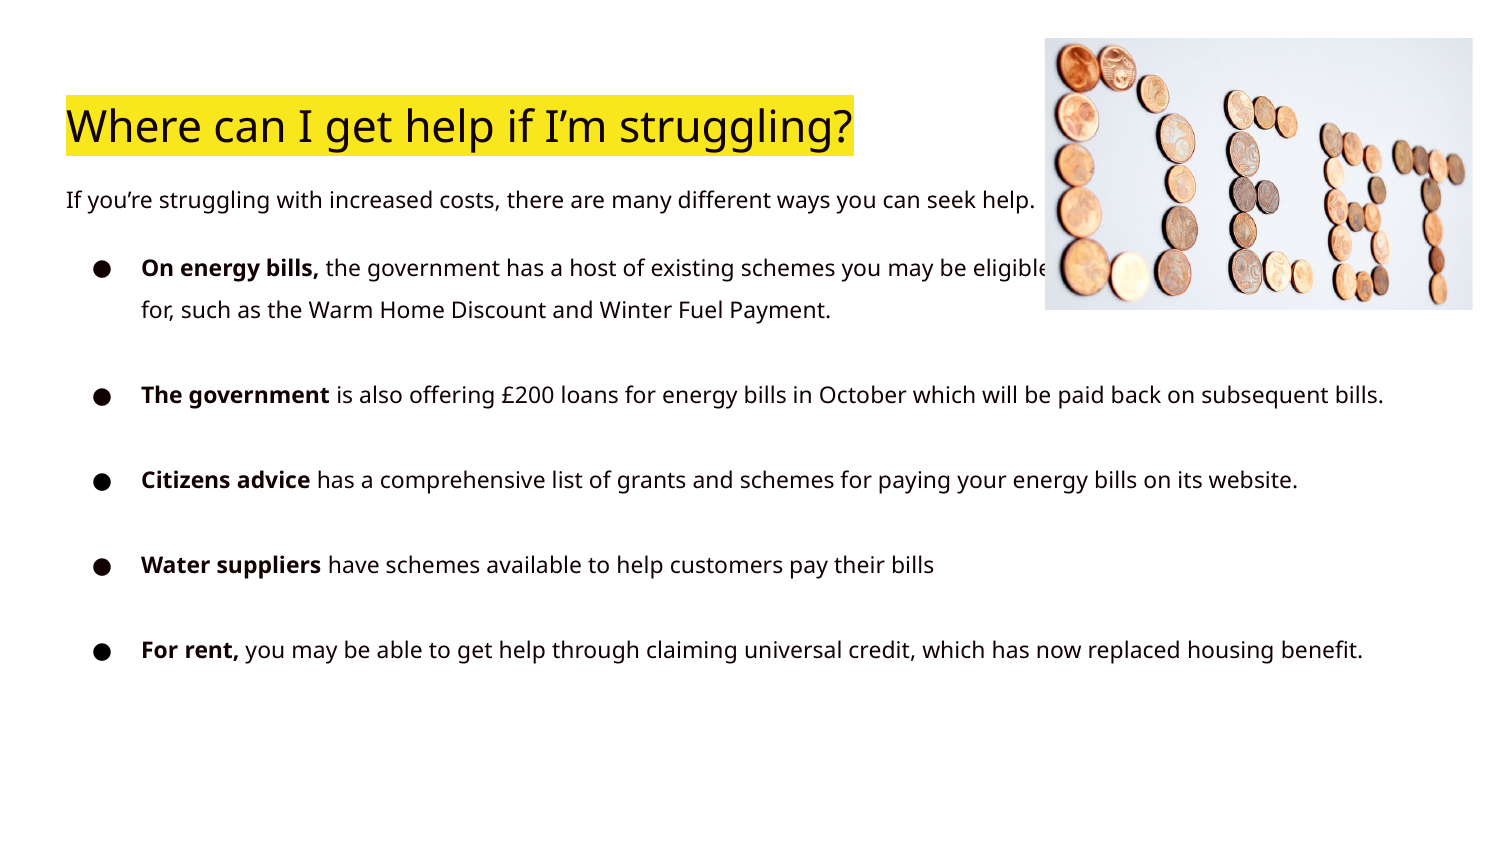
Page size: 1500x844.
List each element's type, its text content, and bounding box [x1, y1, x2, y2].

title Where can I get help if I’m struggling? [51, 72, 1039, 155]
list If you’re struggling with increased costs, there are many different ways you can seek help. On energy bills, the government has a host of existing schemes you may be eligible for, such as the Warm Home Discount and Winter Fuel Payment. The government is also offering £200 loans for energy bills in October which will be paid back on subsequent bills. Citizens advice has a comprehensive list of grants and schemes for paying your energy bills on its website. Water suppliers have schemes available to help customers pay their bills For rent, you may be able to get help through claiming universal credit, which has now replaced housing benefit. [51, 155, 1449, 783]
picture [1044, 38, 1473, 310]
